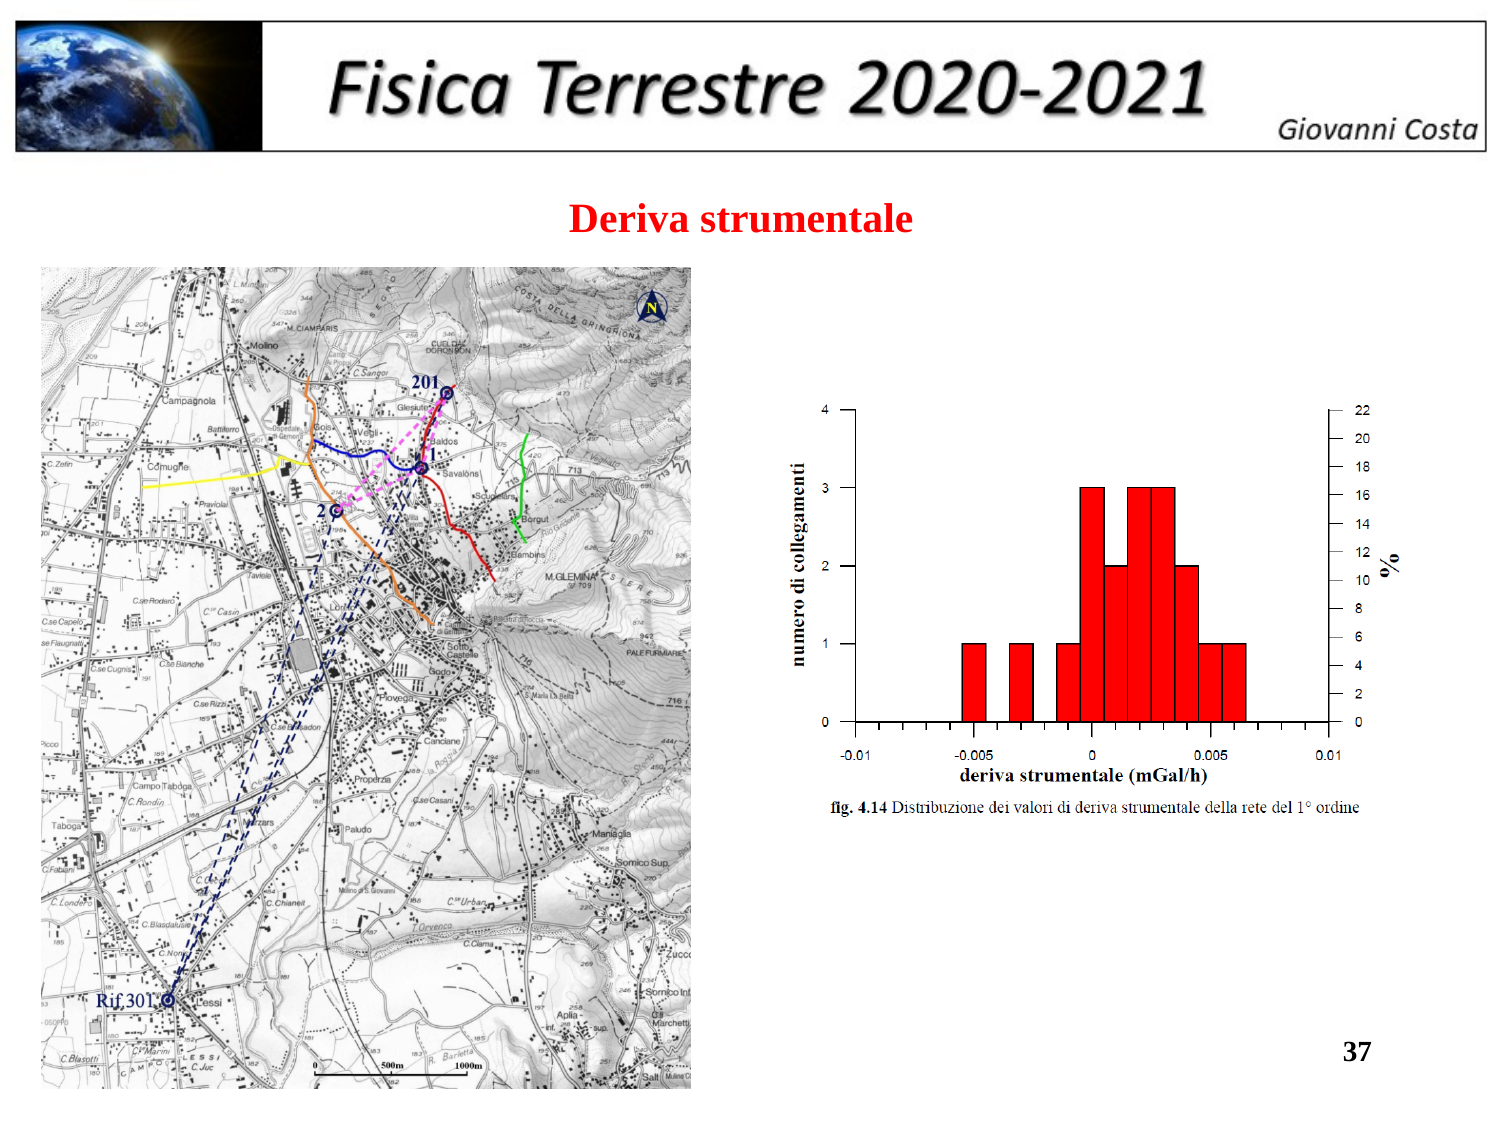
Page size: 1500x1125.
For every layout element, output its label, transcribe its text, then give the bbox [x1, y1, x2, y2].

text_box Deriva strumentale [554, 183, 929, 248]
picture [0, 0, 1500, 1125]
slide_number 37 [1074, 1024, 1388, 1101]
